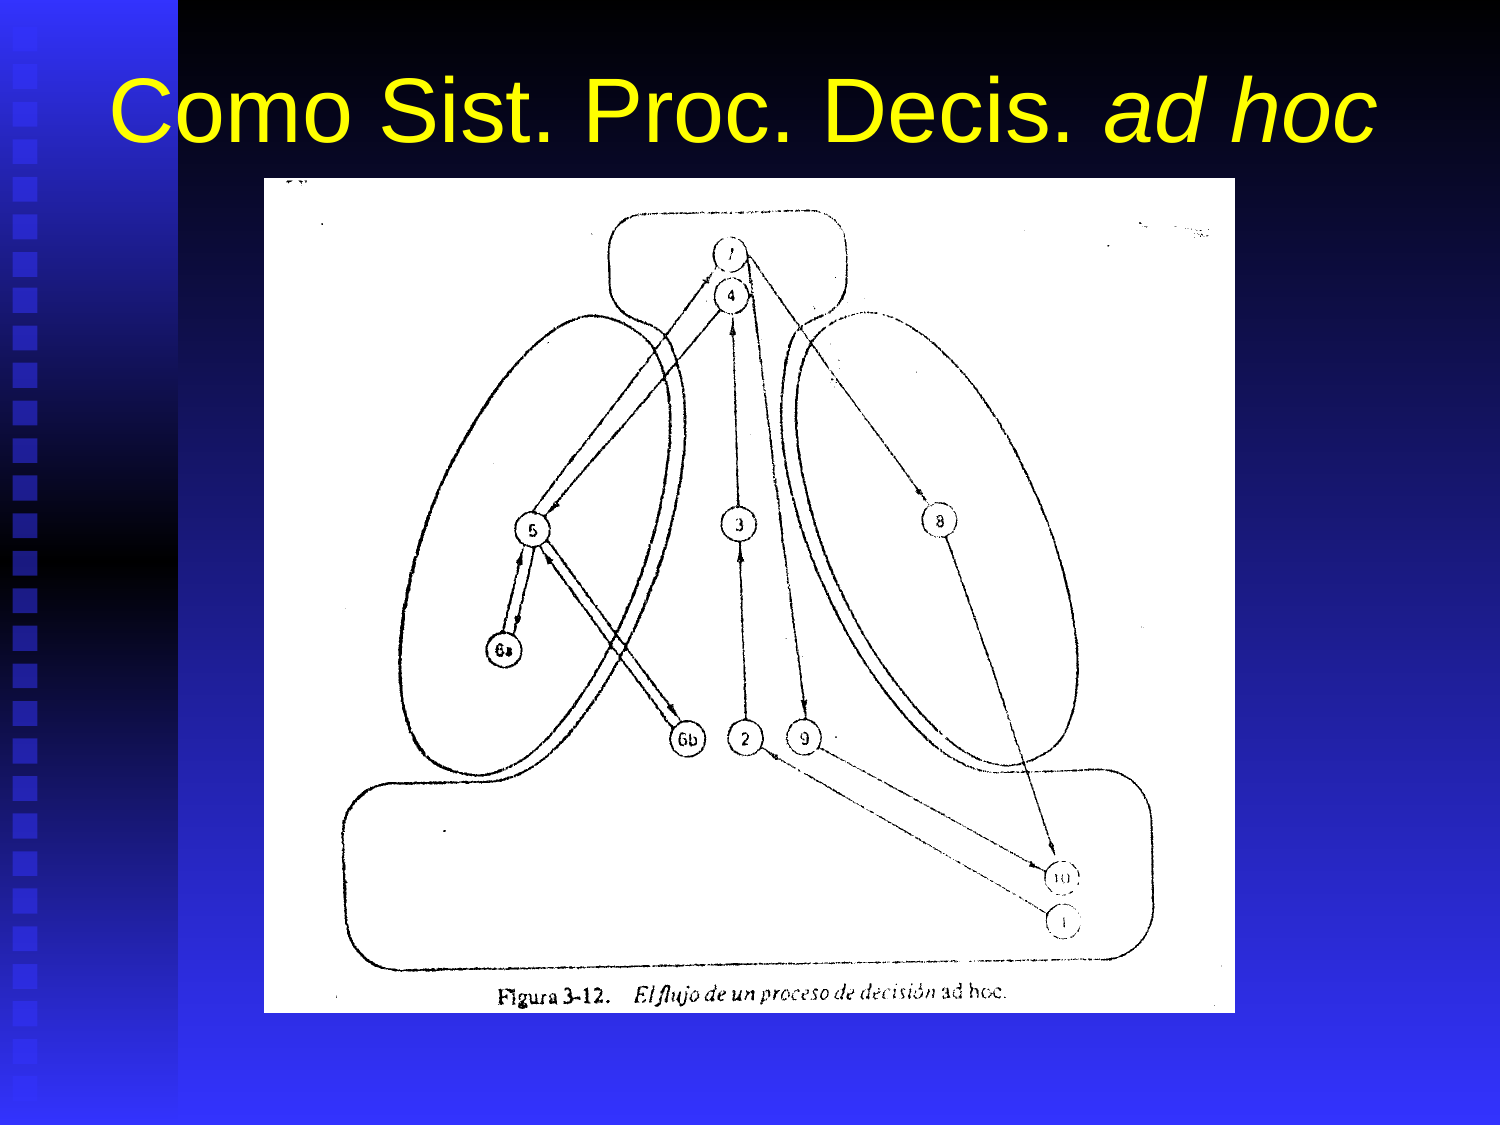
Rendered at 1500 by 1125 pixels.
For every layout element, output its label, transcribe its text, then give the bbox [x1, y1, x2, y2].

title Como Sist. Proc. Decis. ad hoc [49, 12, 1438, 201]
picture [264, 178, 1236, 1013]
